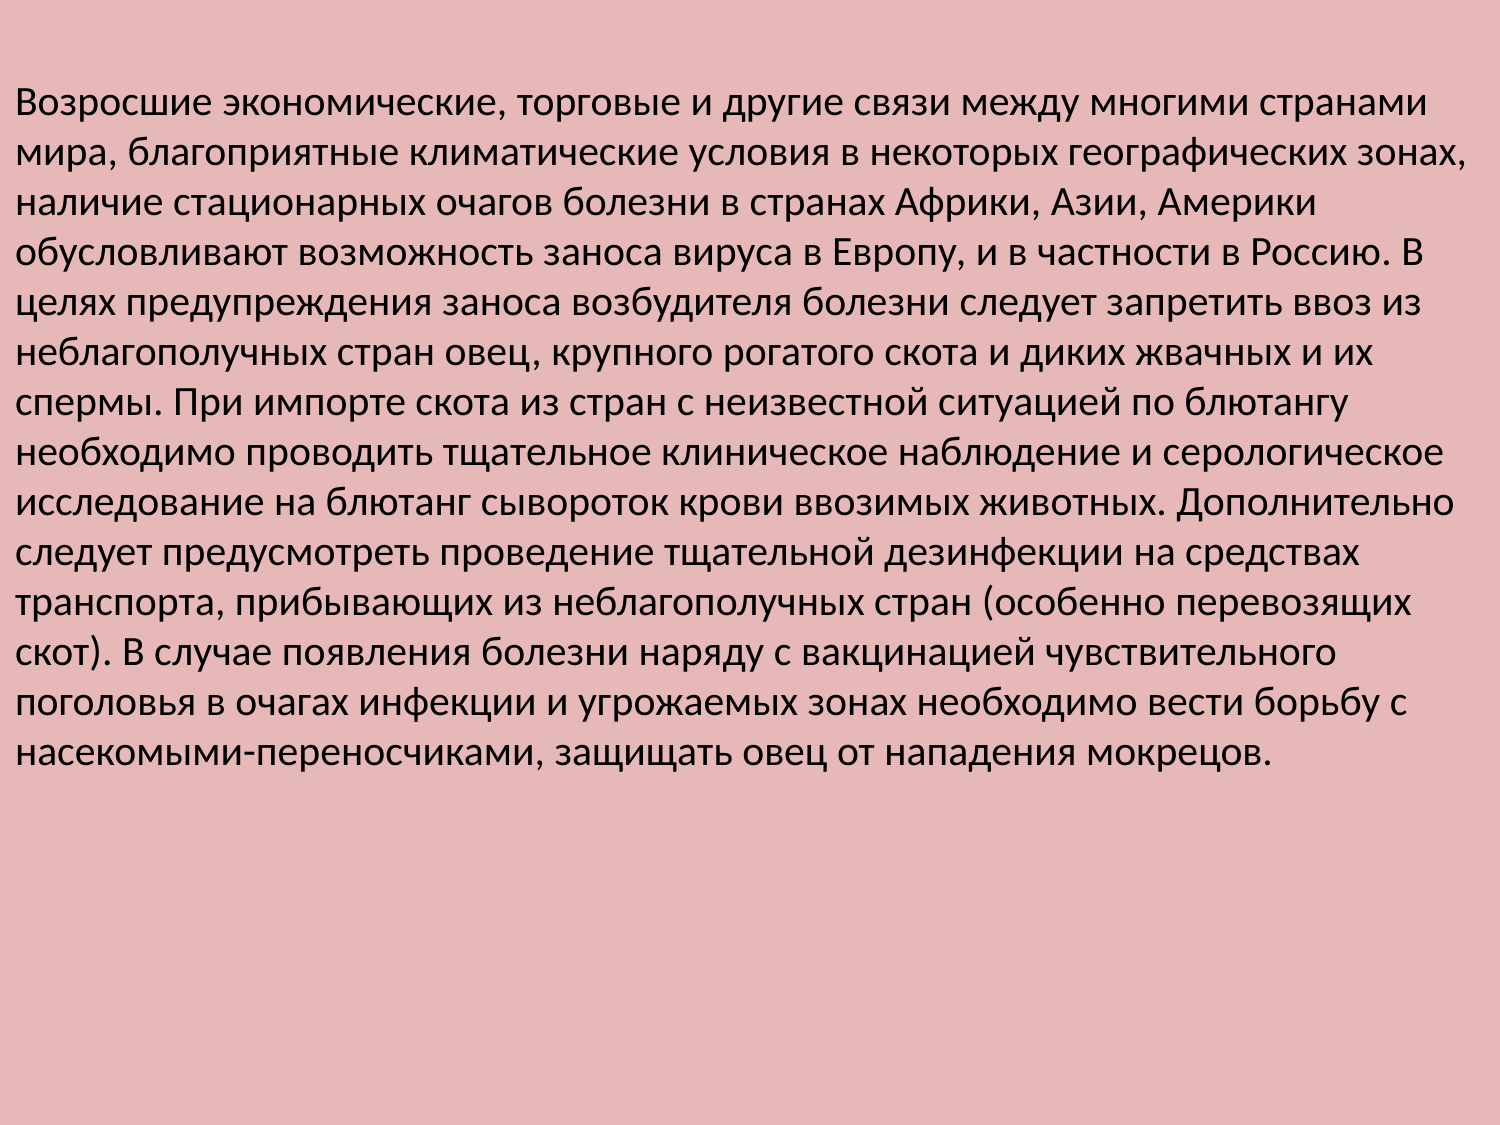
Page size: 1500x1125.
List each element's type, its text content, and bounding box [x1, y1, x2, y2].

list Возросшие экономические, торговые и другие связи между многими странами мира, благоприятные климатические условия в некоторых географических зонах, наличие стационарных очагов болезни в странах Африки, Азии, Америки обусловливают возможность заноса вируса в Европу, и в частности в Россию. В целях предупреждения заноса возбудителя болезни следует запретить ввоз из неблагополучных стран овец, крупного рогатого скота и диких жвачных и их спермы. При импорте скота из стран с неизвестной ситуацией по блютангу необходимо проводить тщательное клиническое наблюдение и серологическое исследование на блютанг сывороток крови ввозимых животных. Дополнительно следует предусмотреть проведение тщательной дезинфекции на средствах транспорта, прибывающих из неблагополучных стран (особенно перевозящих скот). В случае появления болезни наряду с вакцинацией чувствительного поголовья в очагах инфекции и угрожаемых зонах необходимо вести борьбу с насекомыми-переносчиками, защищать овец от нападения мокрецов. [0, 66, 1500, 976]
